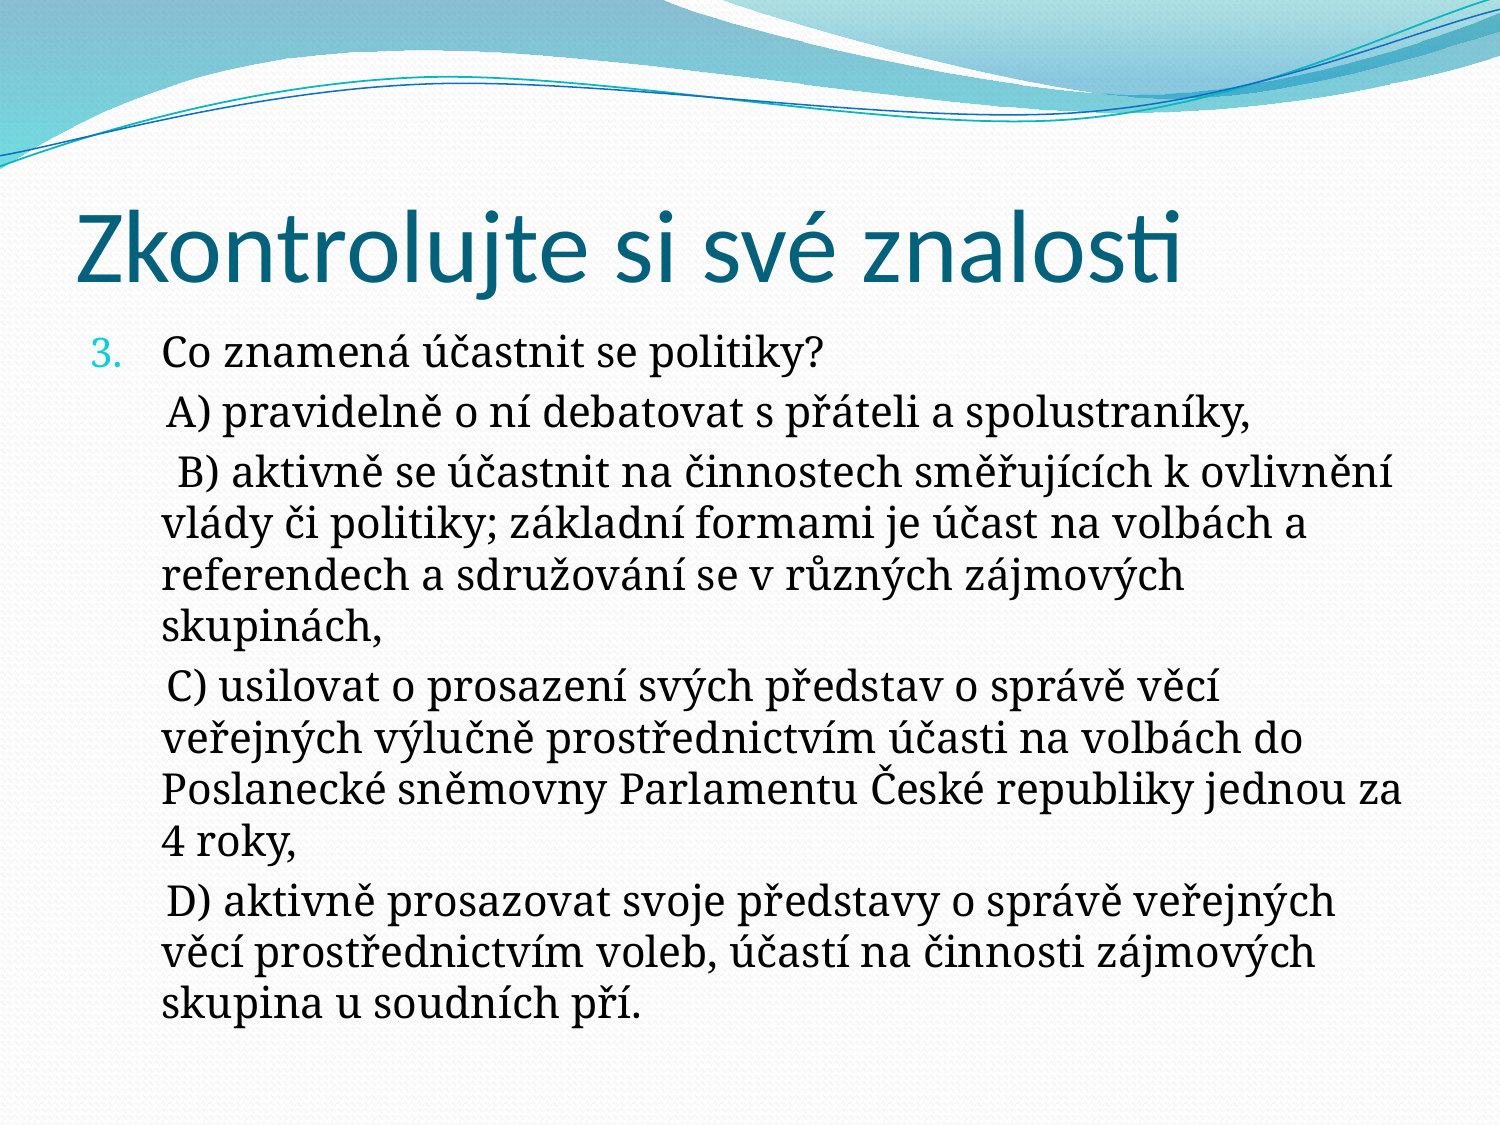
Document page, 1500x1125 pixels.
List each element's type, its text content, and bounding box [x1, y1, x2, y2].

list Co znamená účastnit se politiky? A) pravidelně o ní debatovat s přáteli a spolustraníky, B) aktivně se účastnit na činnostech směřujících k ovlivnění vlády či politiky; základní formami je účast na volbách a referendech a sdružování se v různých zájmových skupinách, C) usilovat o prosazení svých představ o správě věcí veřejných výlučně prostřednictvím účasti na volbách do Poslanecké sněmovny Parlamentu České republiky jednou za 4 roky, D) aktivně prosazovat svoje představy o správě veřejných věcí prostřednictvím voleb, účastí na činnosti zájmových skupina u soudních pří. [75, 317, 1425, 1038]
title Zkontrolujte si své znalosti [75, 115, 1425, 303]
